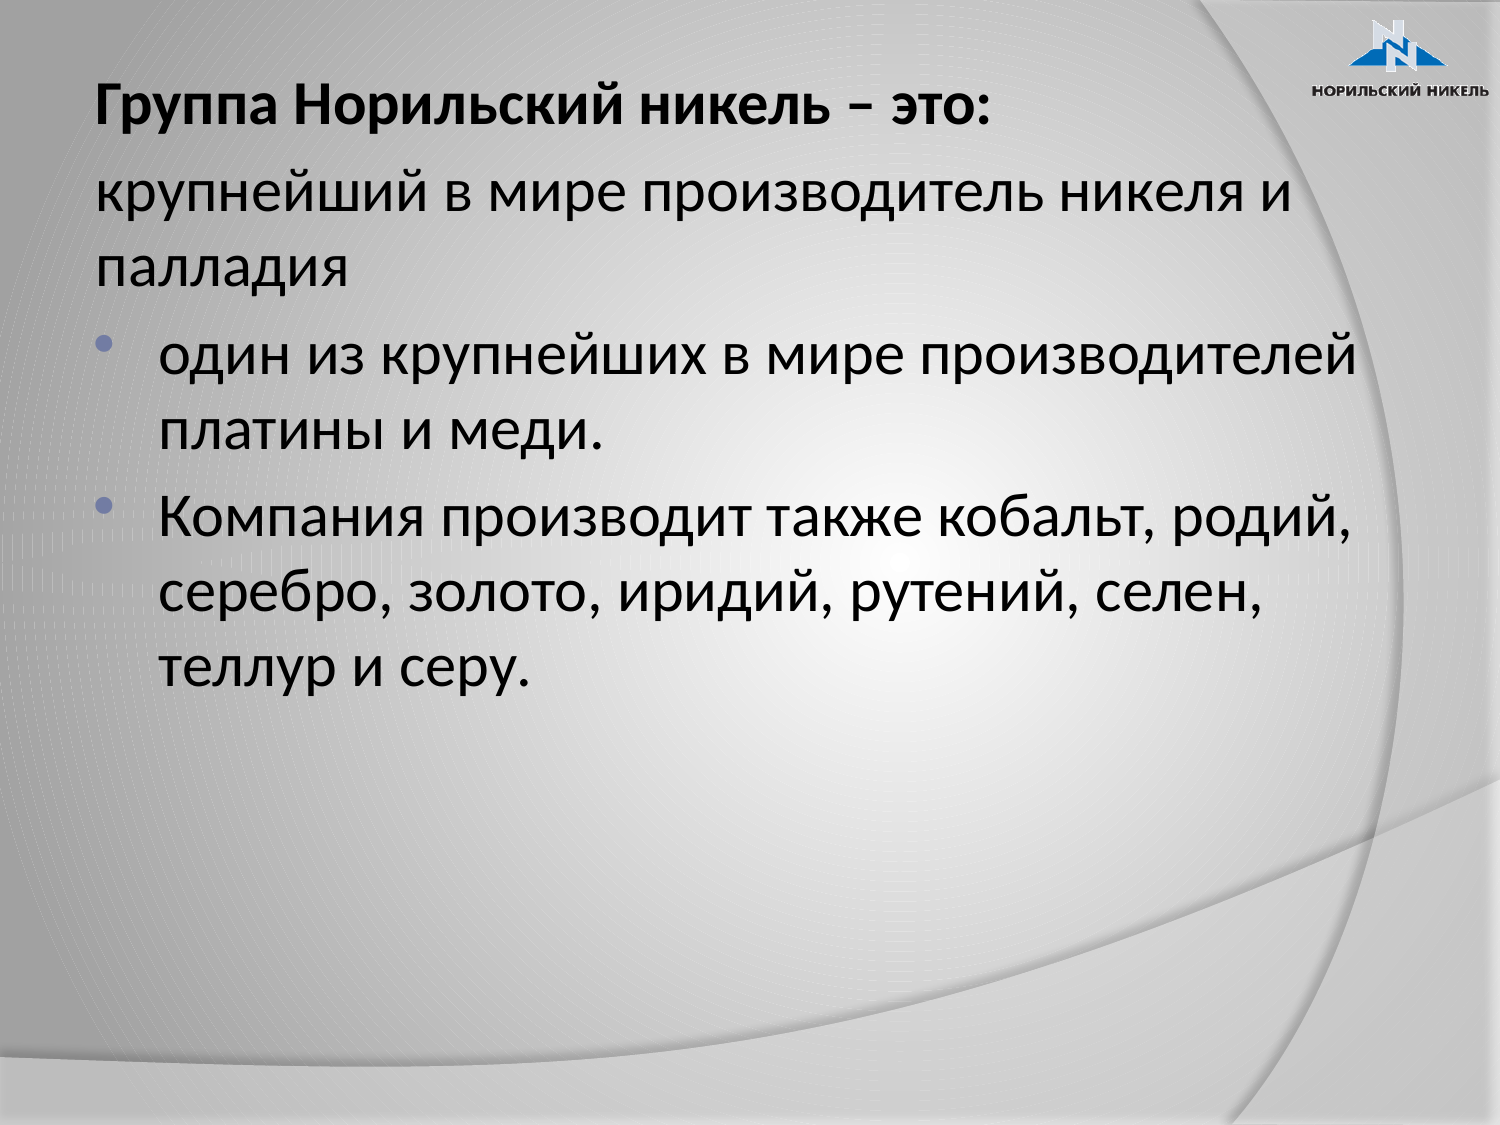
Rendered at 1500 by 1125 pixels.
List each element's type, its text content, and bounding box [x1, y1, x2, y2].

picture [1312, 18, 1490, 97]
list Группа Норильский никель – это: крупнейший в мире производитель никеля и палладия один из крупнейших в мире производителей платины и меди. Компания производит также кобальт, родий, серебро, золото, иридий, рутений, селен, теллур и серу. [75, 54, 1459, 1005]
